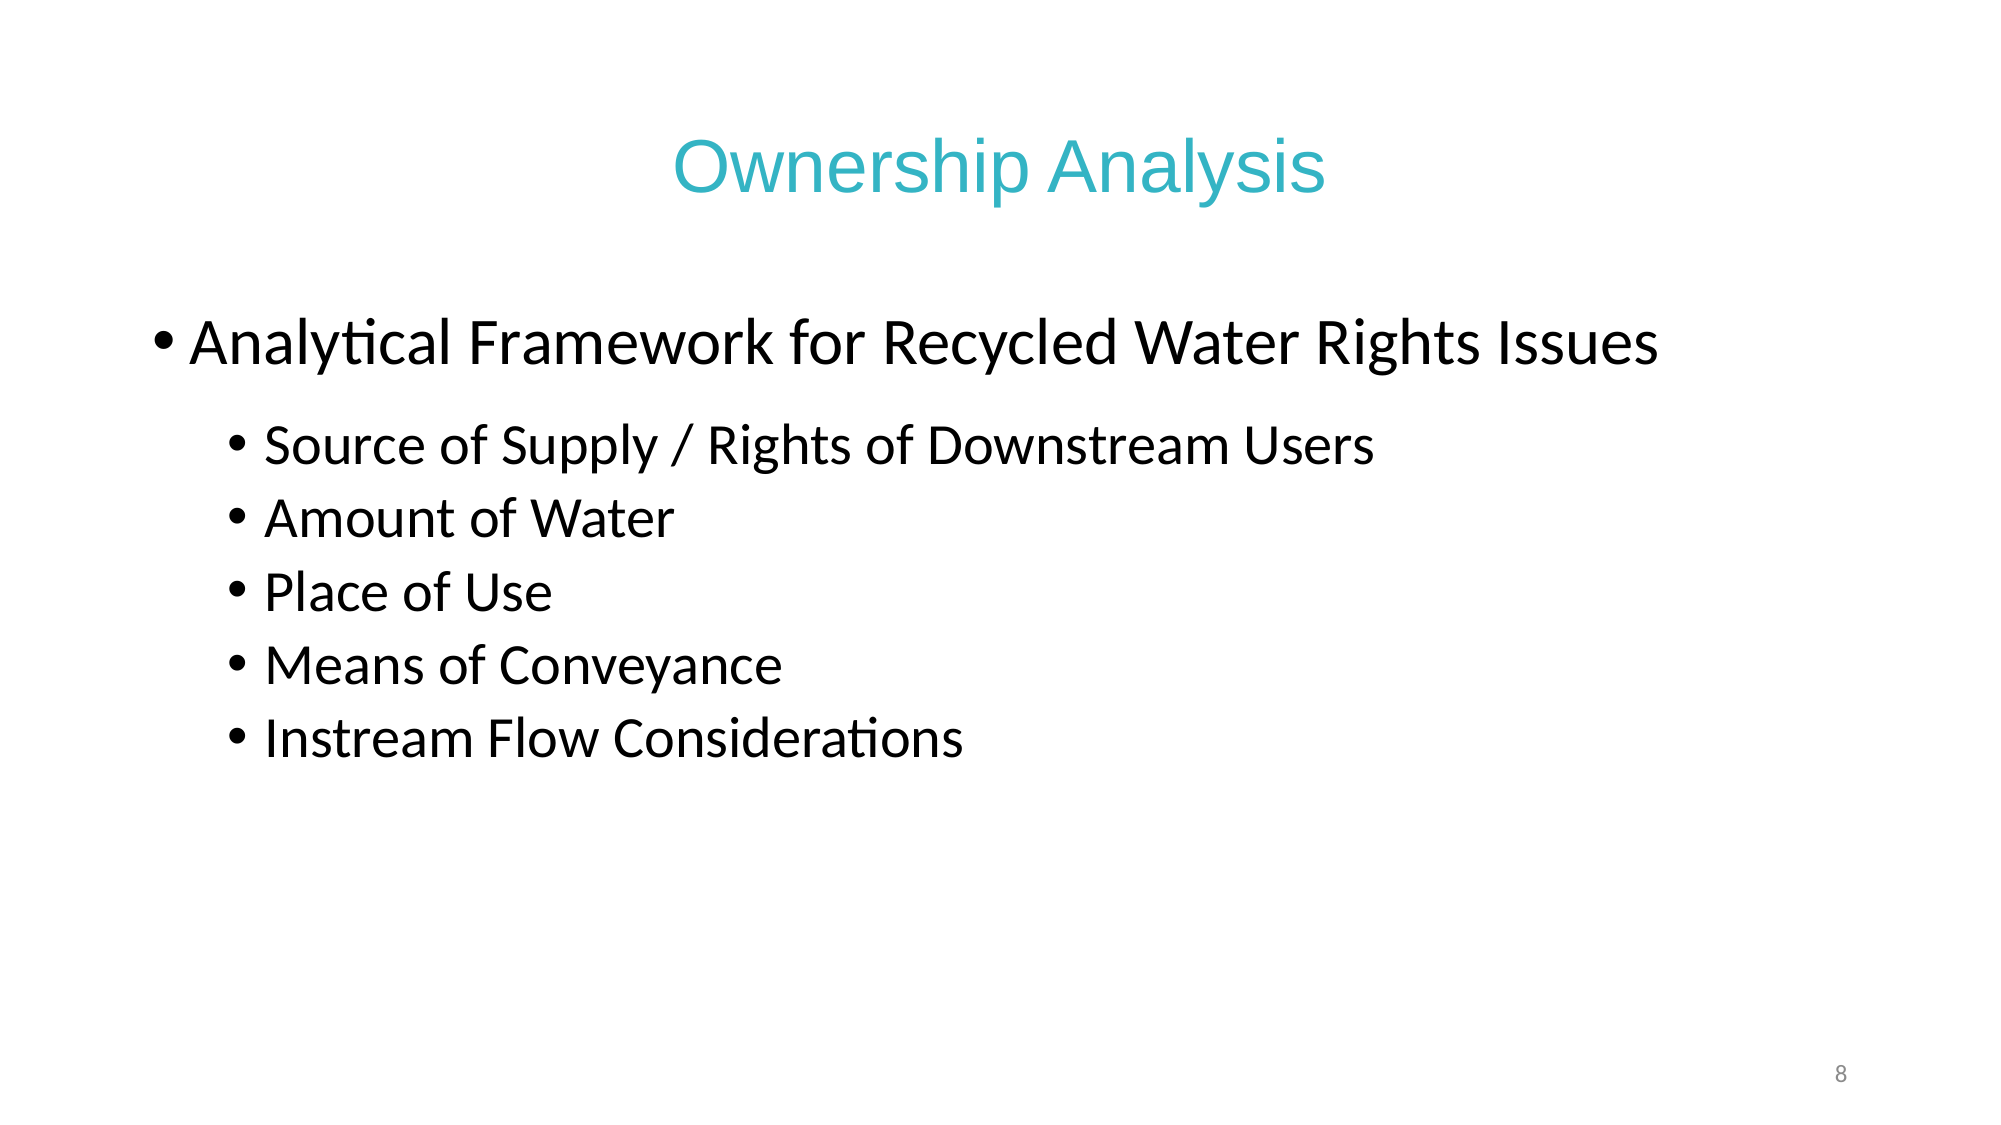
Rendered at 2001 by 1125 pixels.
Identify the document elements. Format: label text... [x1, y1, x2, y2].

title Ownership Analysis [137, 59, 1863, 278]
list Analytical Framework for Recycled Water Rights Issues Source of Supply / Rights of Downstream Users Amount of Water Place of Use Means of Conveyance Instream Flow Considerations [137, 299, 1863, 1014]
slide_number 8 [1412, 1042, 1863, 1103]
